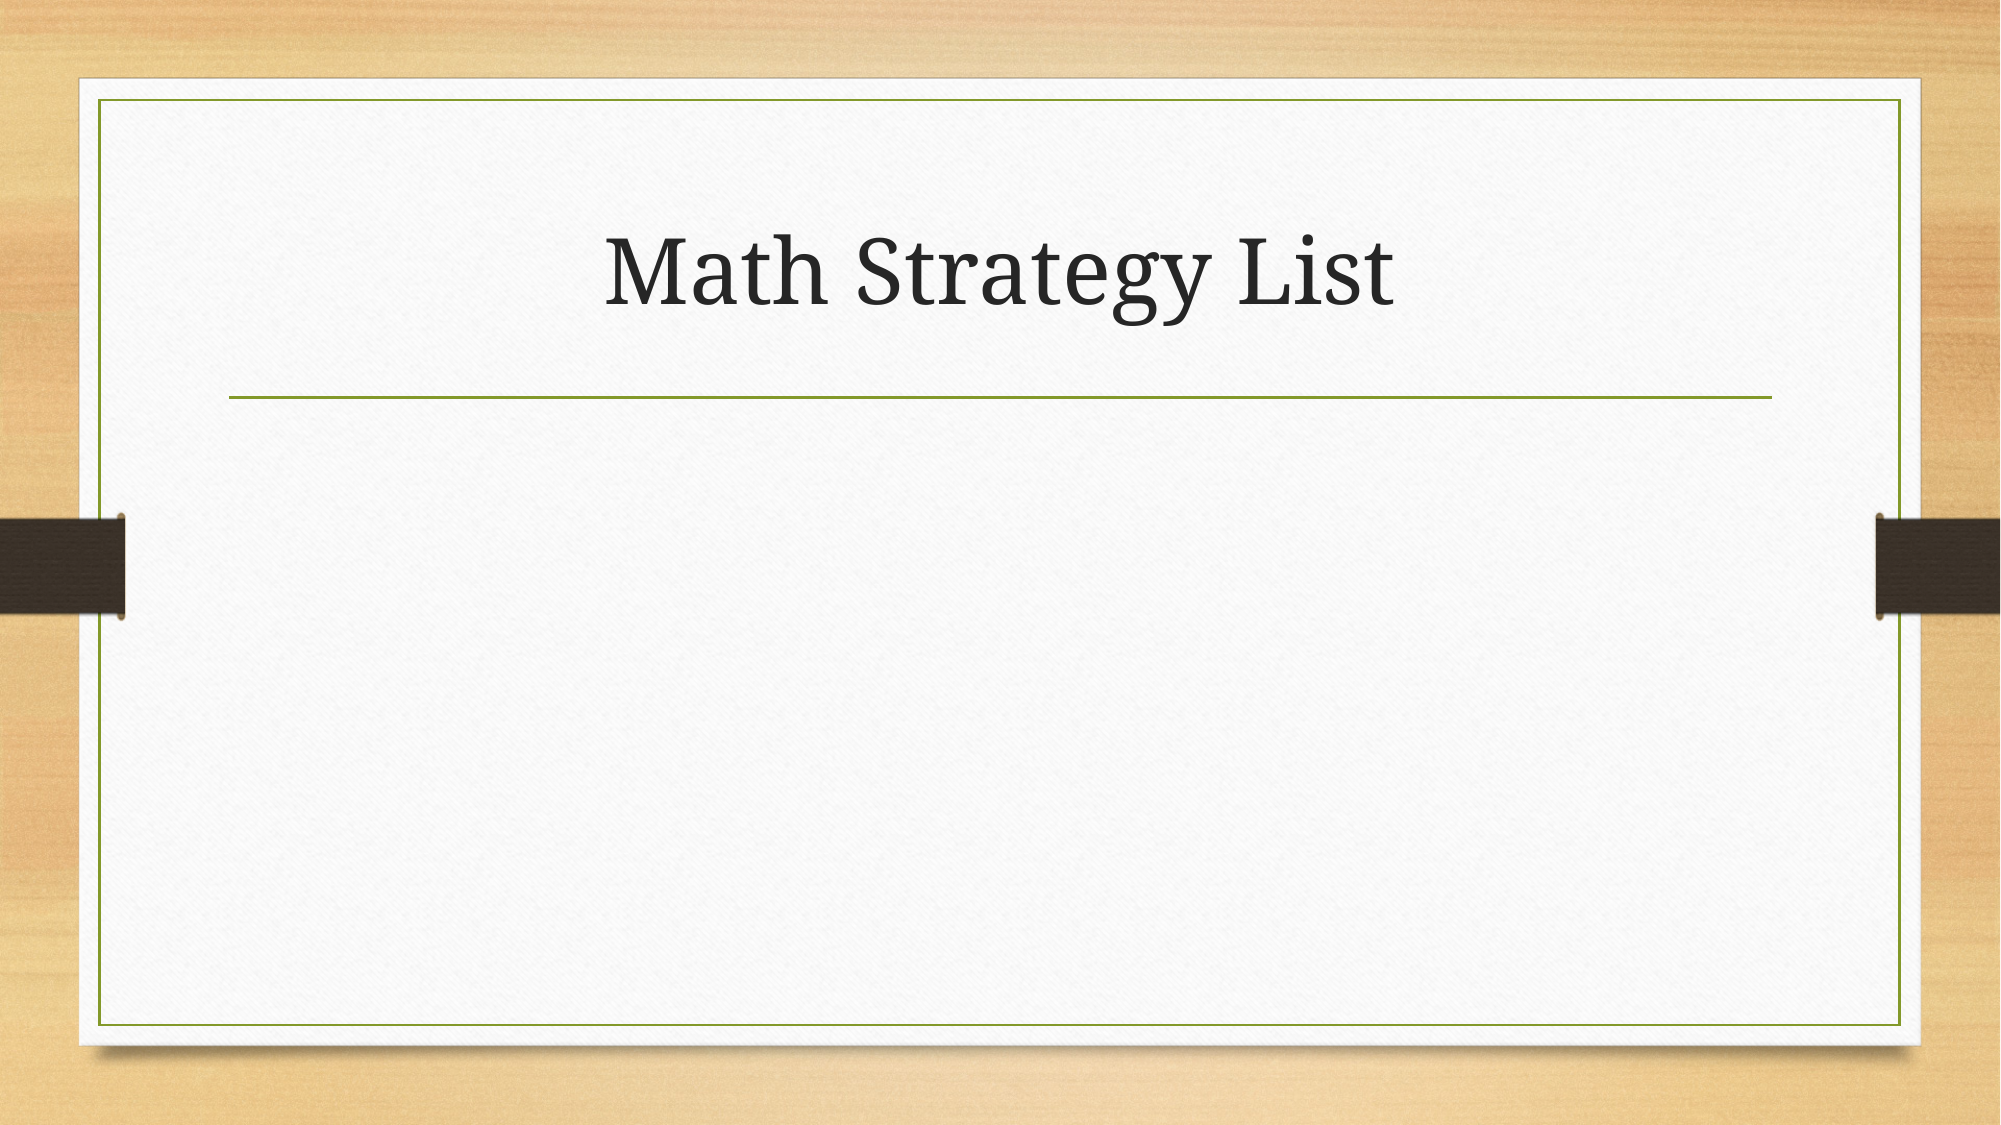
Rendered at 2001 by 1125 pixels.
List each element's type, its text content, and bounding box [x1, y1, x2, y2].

title Math Strategy List [212, 161, 1788, 375]
picture [0, 0, 2001, 1125]
